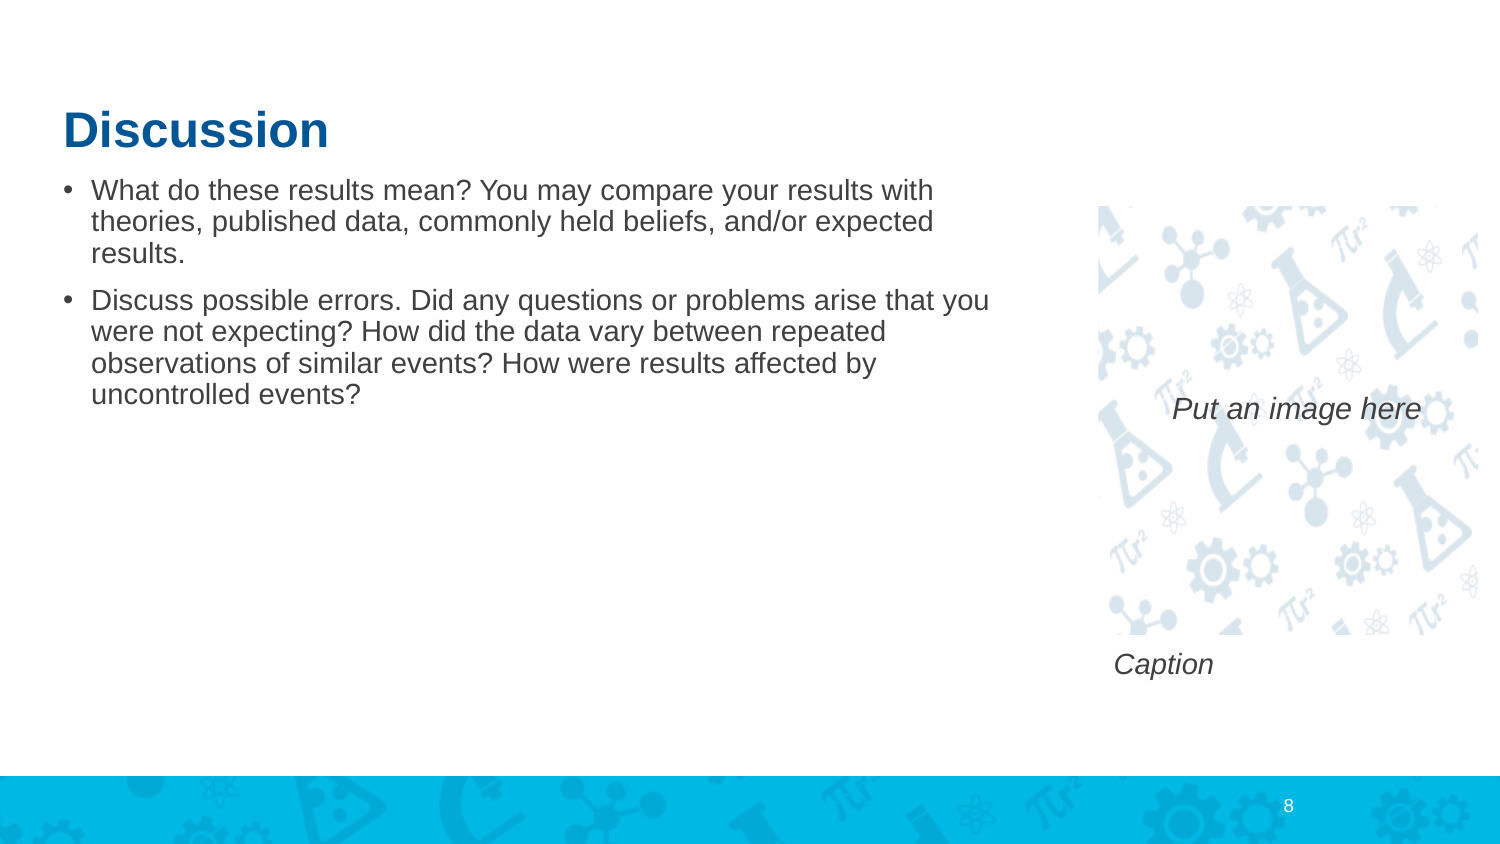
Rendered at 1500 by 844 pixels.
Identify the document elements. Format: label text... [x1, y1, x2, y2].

title Discussion [48, 97, 1454, 167]
list What do these results mean? You may compare your results with theories, published data, commonly held beliefs, and/or expected results. Discuss possible errors. Did any questions or problems arise that you were not expecting? How did the data vary between repeated observations of similar events? How were results affected by uncontrolled events? [48, 167, 1061, 760]
text_box Caption [1098, 641, 1479, 760]
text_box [1098, 206, 1479, 635]
slide_number 8 [1059, 782, 1309, 827]
